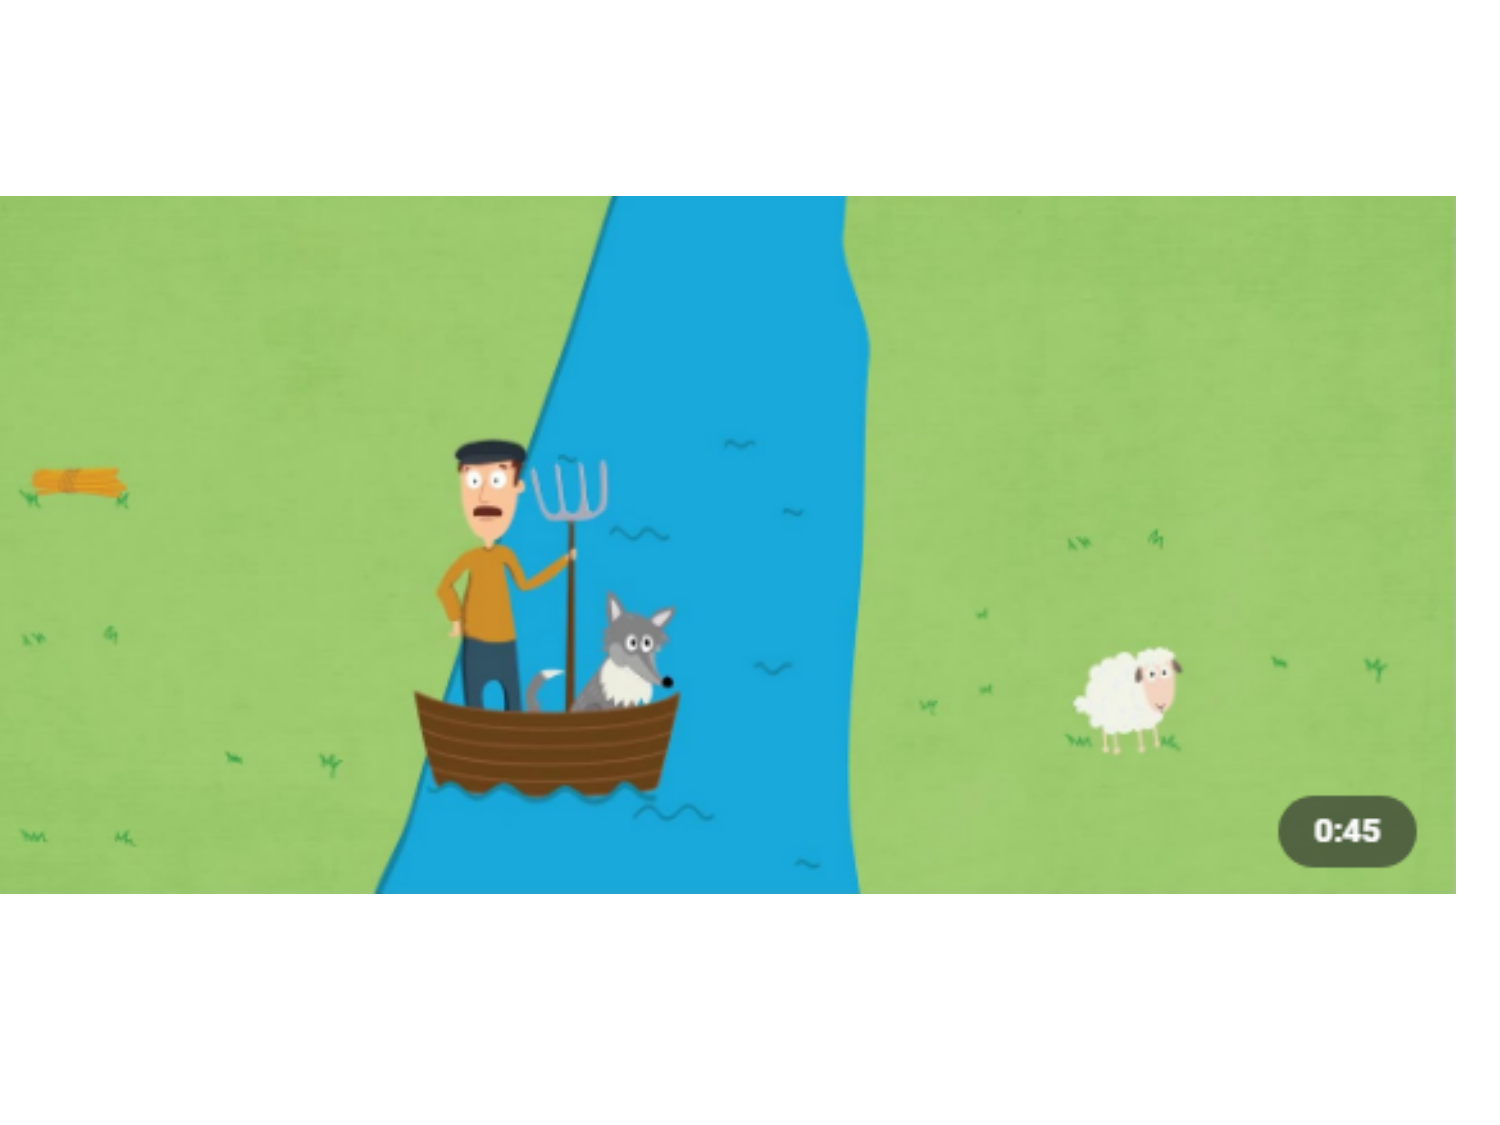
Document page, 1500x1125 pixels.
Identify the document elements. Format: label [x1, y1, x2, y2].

picture [0, 196, 1456, 894]
